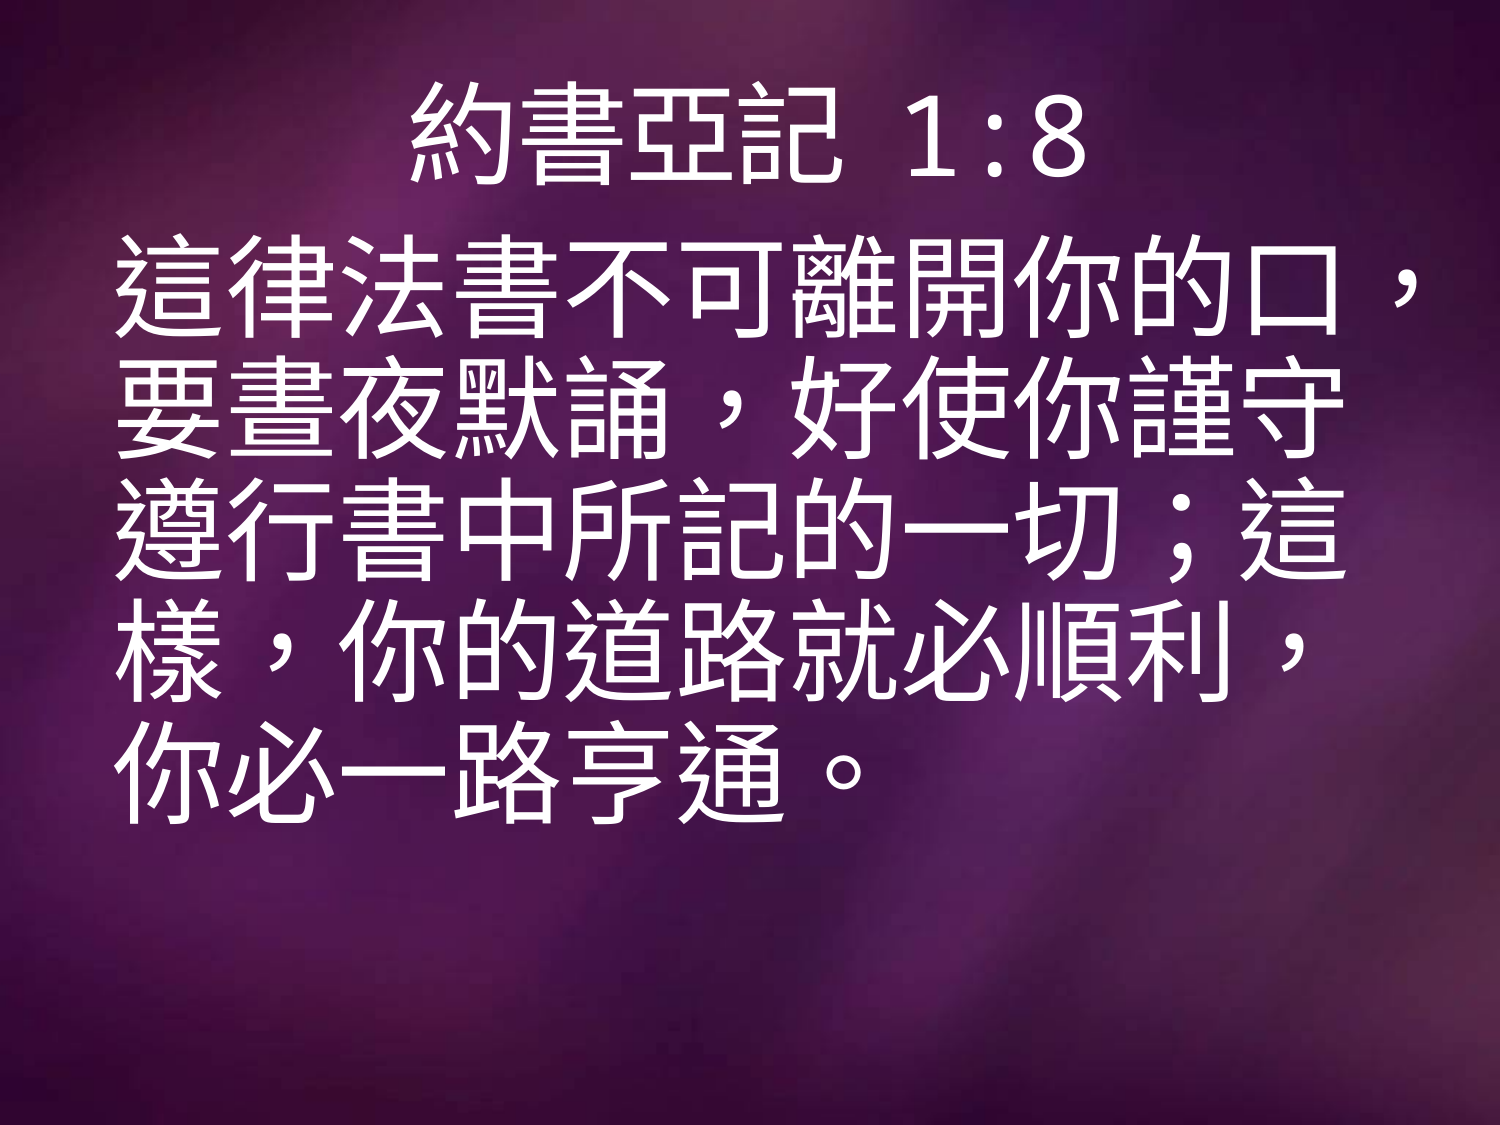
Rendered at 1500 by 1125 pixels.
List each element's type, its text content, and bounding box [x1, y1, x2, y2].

title 約書亞記 1:8 [62, 63, 1438, 200]
list 這律法書不可離開你的口，要晝夜默誦，好使你謹守遵行書中所記的一切；這樣，你的道路就必順利，你必一路亨通。 [112, 231, 1400, 846]
picture [0, 0, 1500, 1125]
